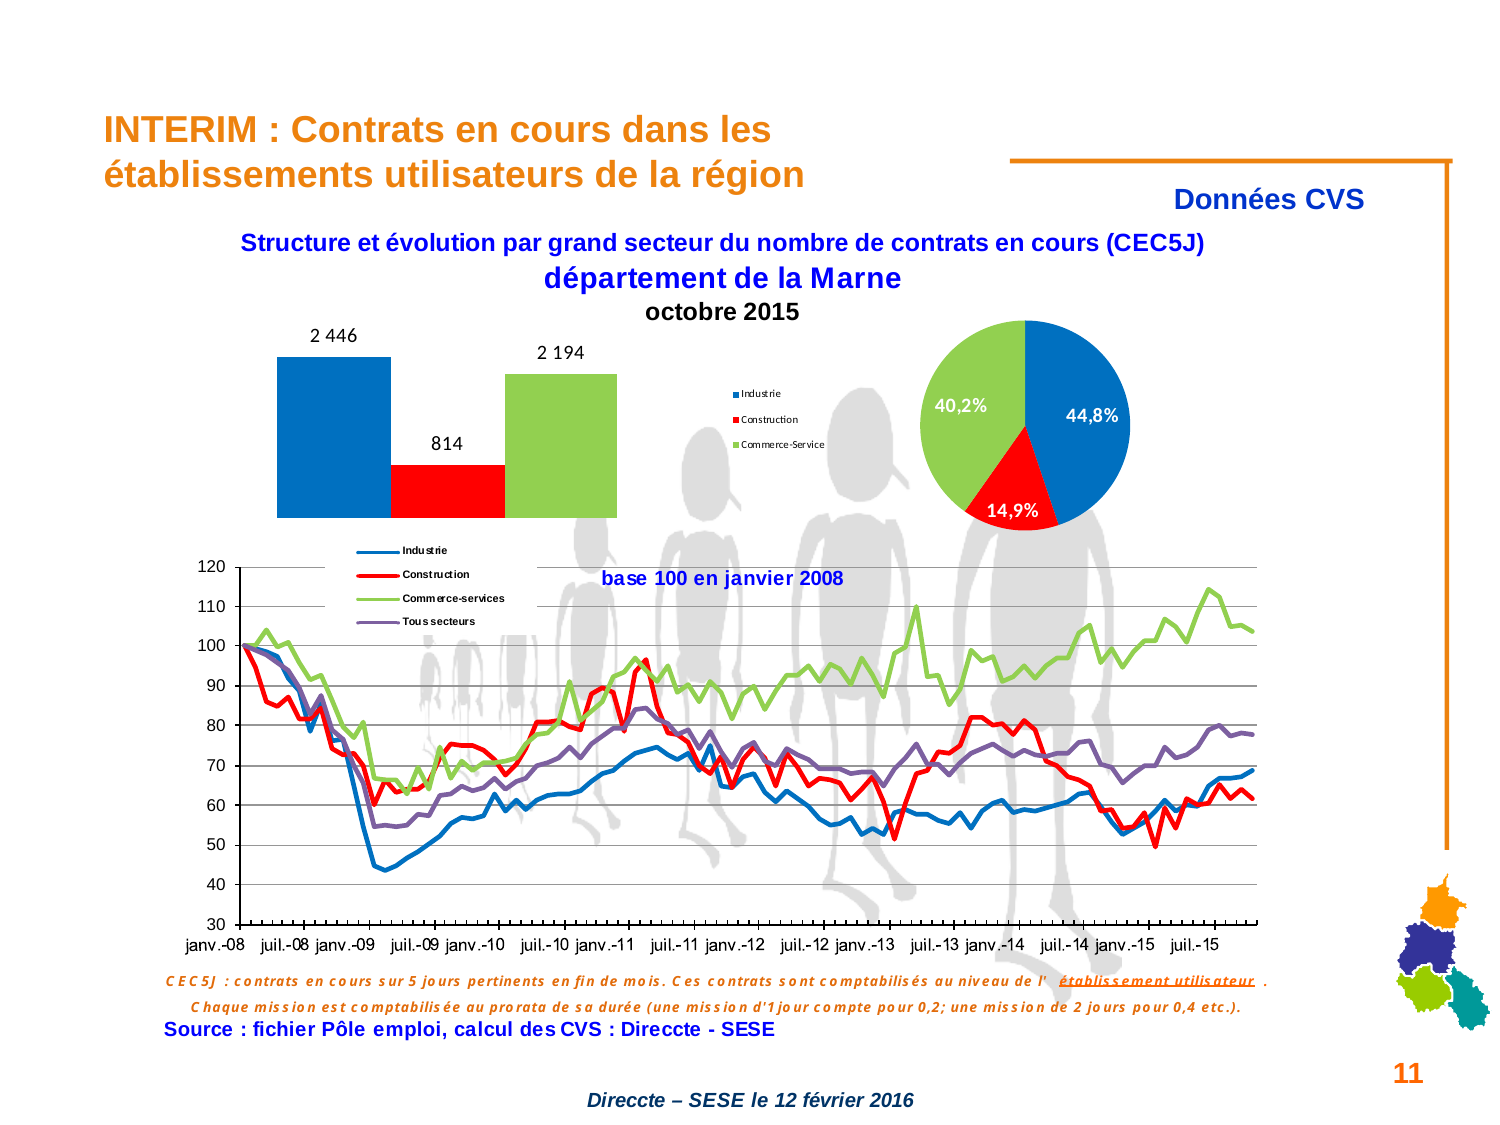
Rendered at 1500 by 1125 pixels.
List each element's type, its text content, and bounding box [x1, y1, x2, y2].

picture [556, 1052, 945, 1125]
title INTERIM : Contrats en cours dans les établissements utilisateurs de la région [88, 66, 963, 233]
text_box 11 [1316, 1046, 1500, 1097]
text_box Données CVS [1116, 172, 1424, 223]
picture [159, 225, 1287, 1045]
